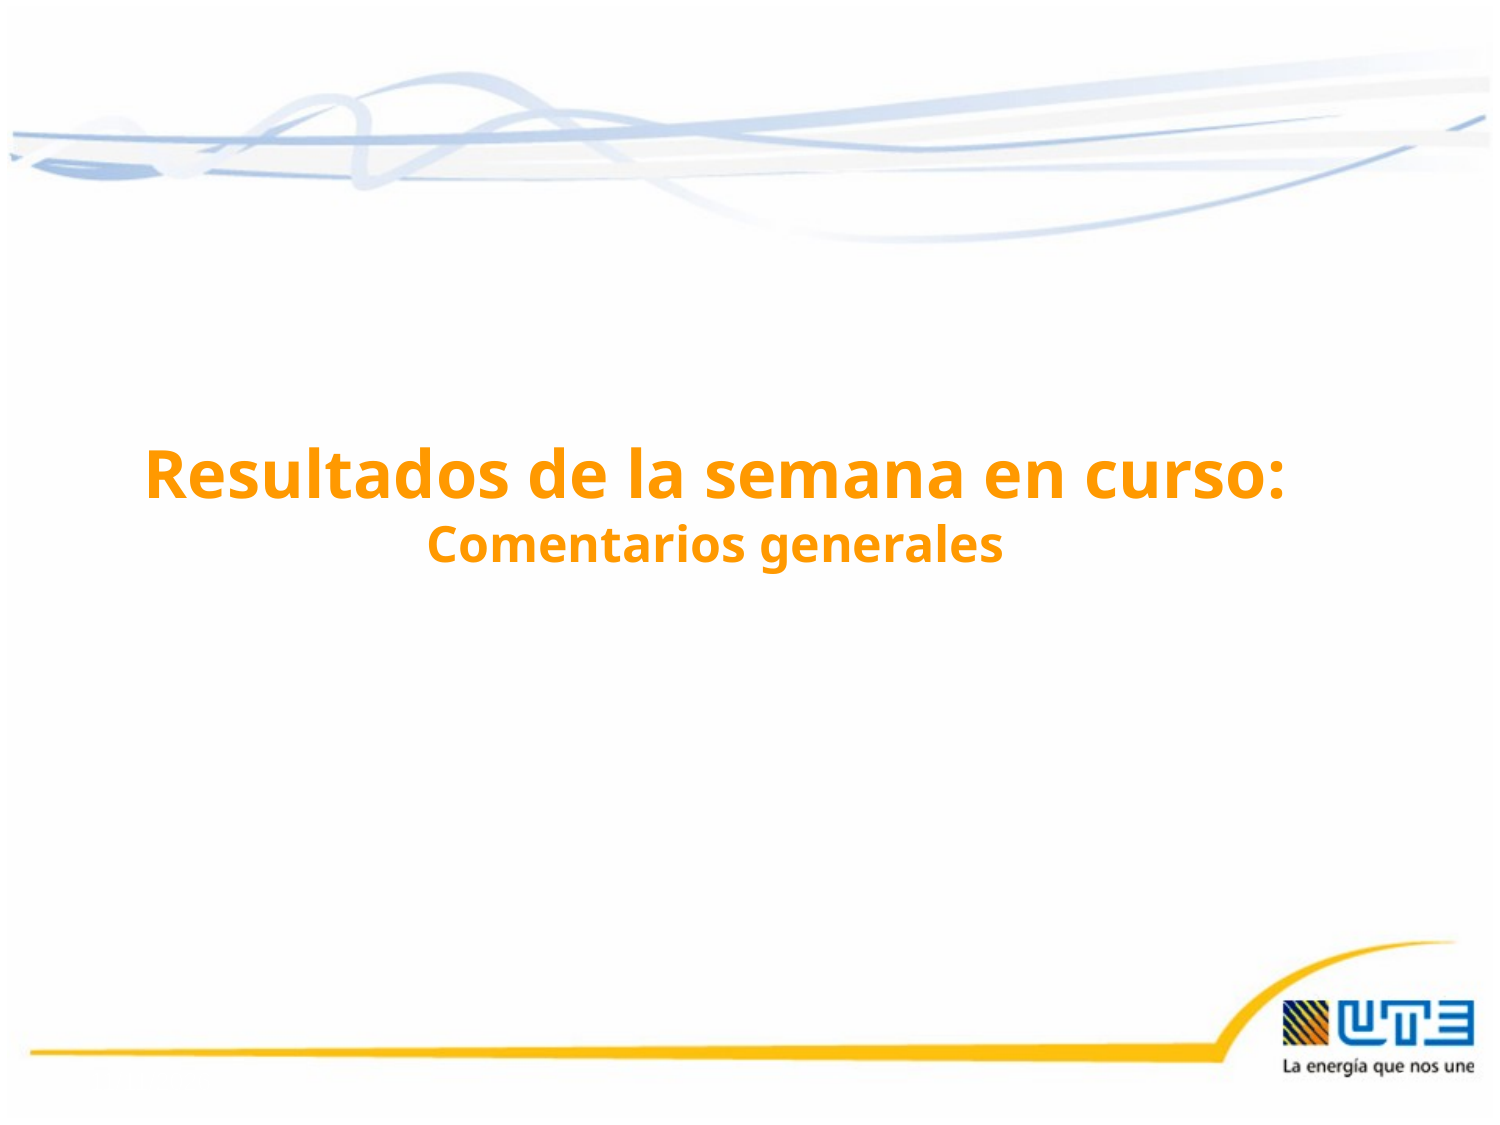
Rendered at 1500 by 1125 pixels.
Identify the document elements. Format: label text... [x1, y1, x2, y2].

title Resultados de la semana en curso: Comentarios generales [40, 278, 1390, 726]
picture [7, 6, 1493, 1118]
text_box 2 [1074, 1024, 1425, 1103]
text_box 29/01/2016 [75, 1024, 425, 1103]
